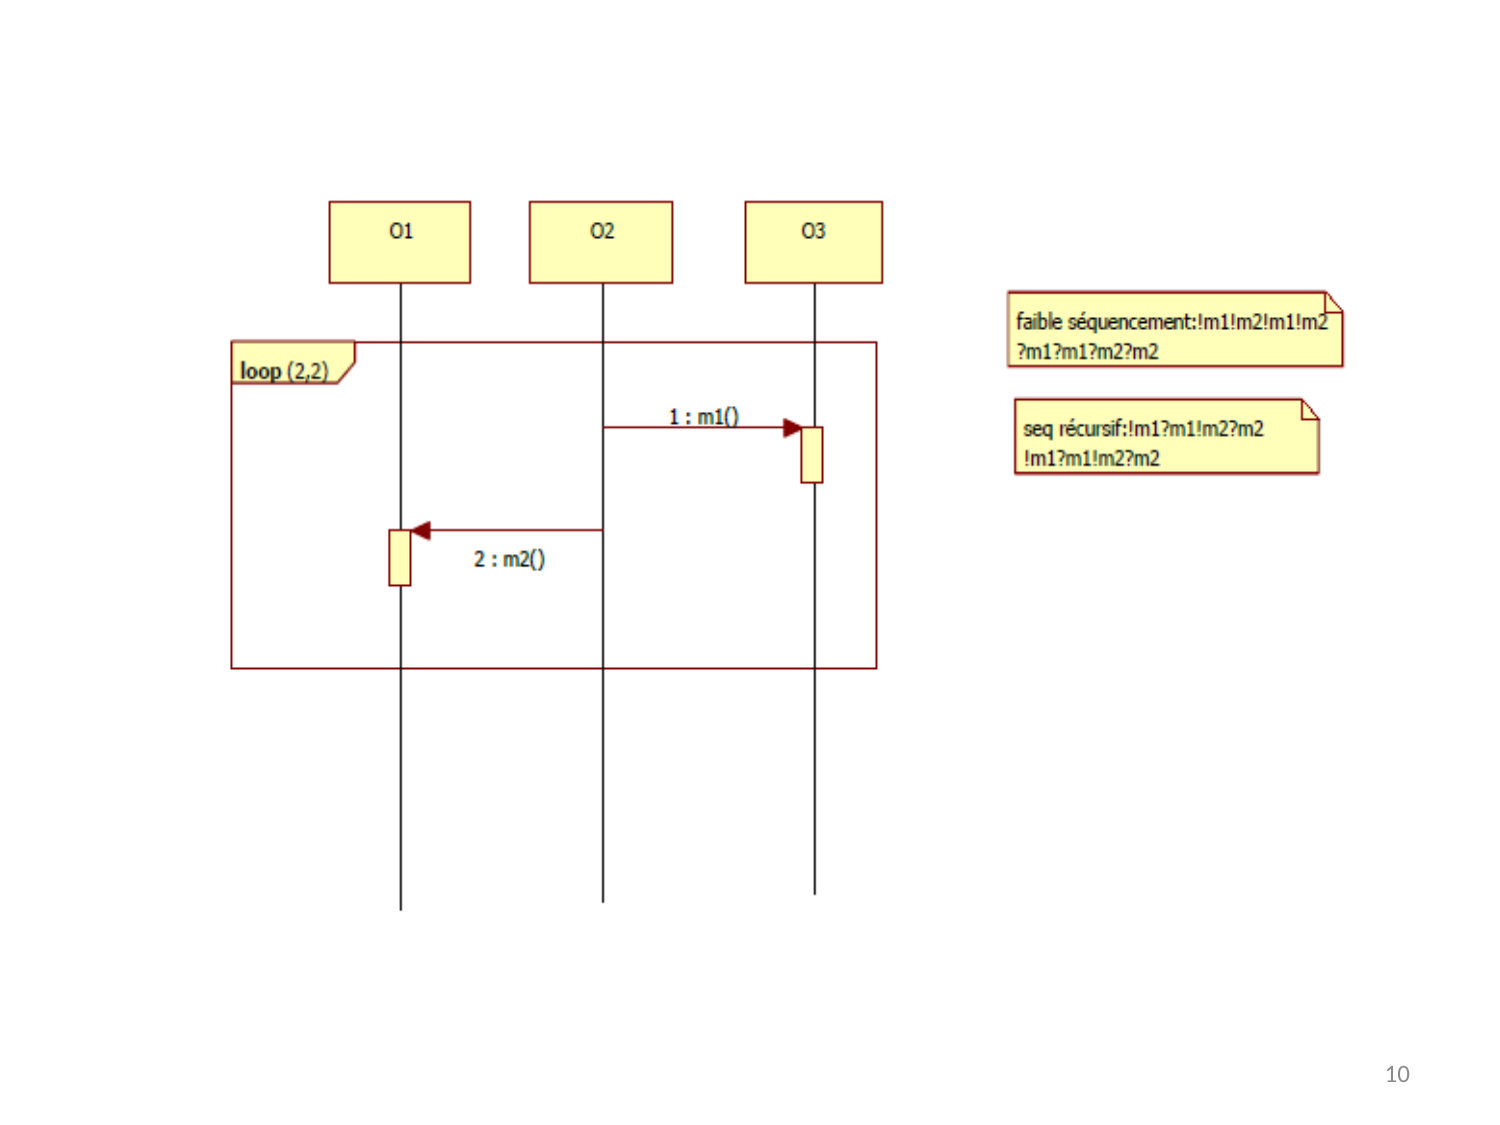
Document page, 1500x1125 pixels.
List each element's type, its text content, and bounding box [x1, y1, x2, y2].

picture [100, 148, 1365, 929]
slide_number 10 [1074, 1042, 1425, 1103]
